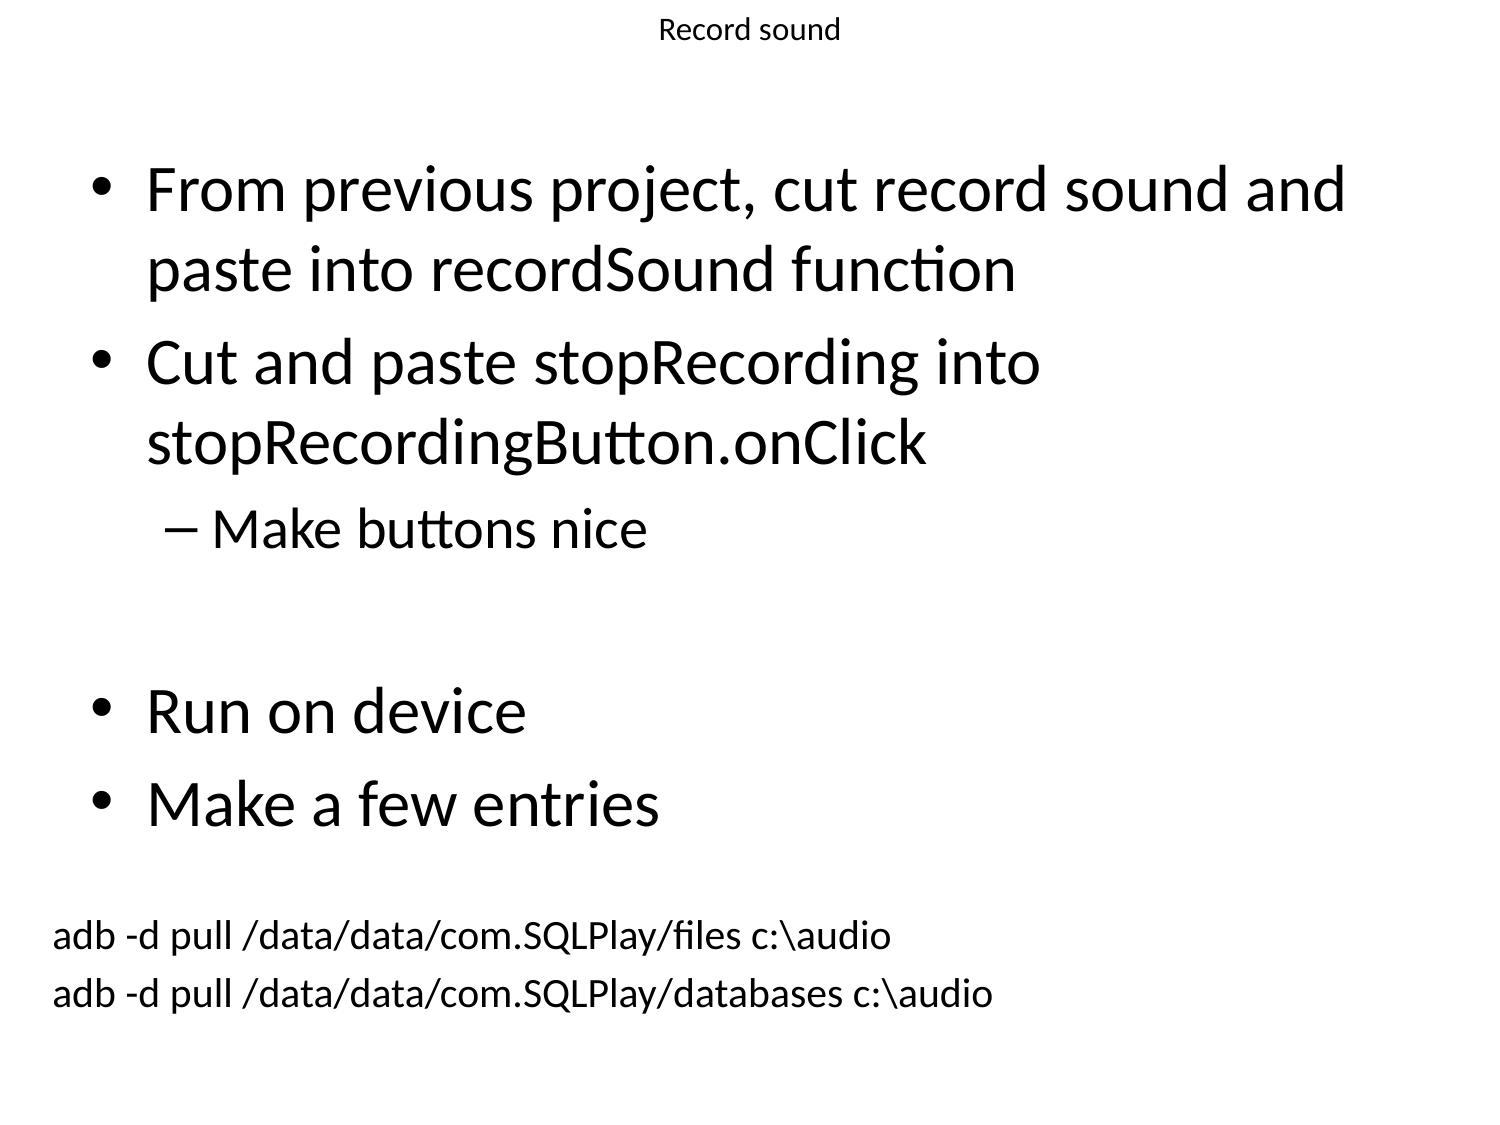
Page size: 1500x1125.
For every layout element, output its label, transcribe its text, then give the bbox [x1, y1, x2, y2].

list From previous project, cut record sound and paste into recordSound function Cut and paste stopRecording into stopRecordingButton.onClick Make buttons nice Run on device Make a few entries [75, 137, 1425, 1005]
text_box adb -d pull /data/data/com.SQLPlay/files c:\audio adb -d pull /data/data/com.SQLPlay/databases c:\audio [37, 900, 1413, 1024]
title Record sound [75, 0, 1425, 55]
